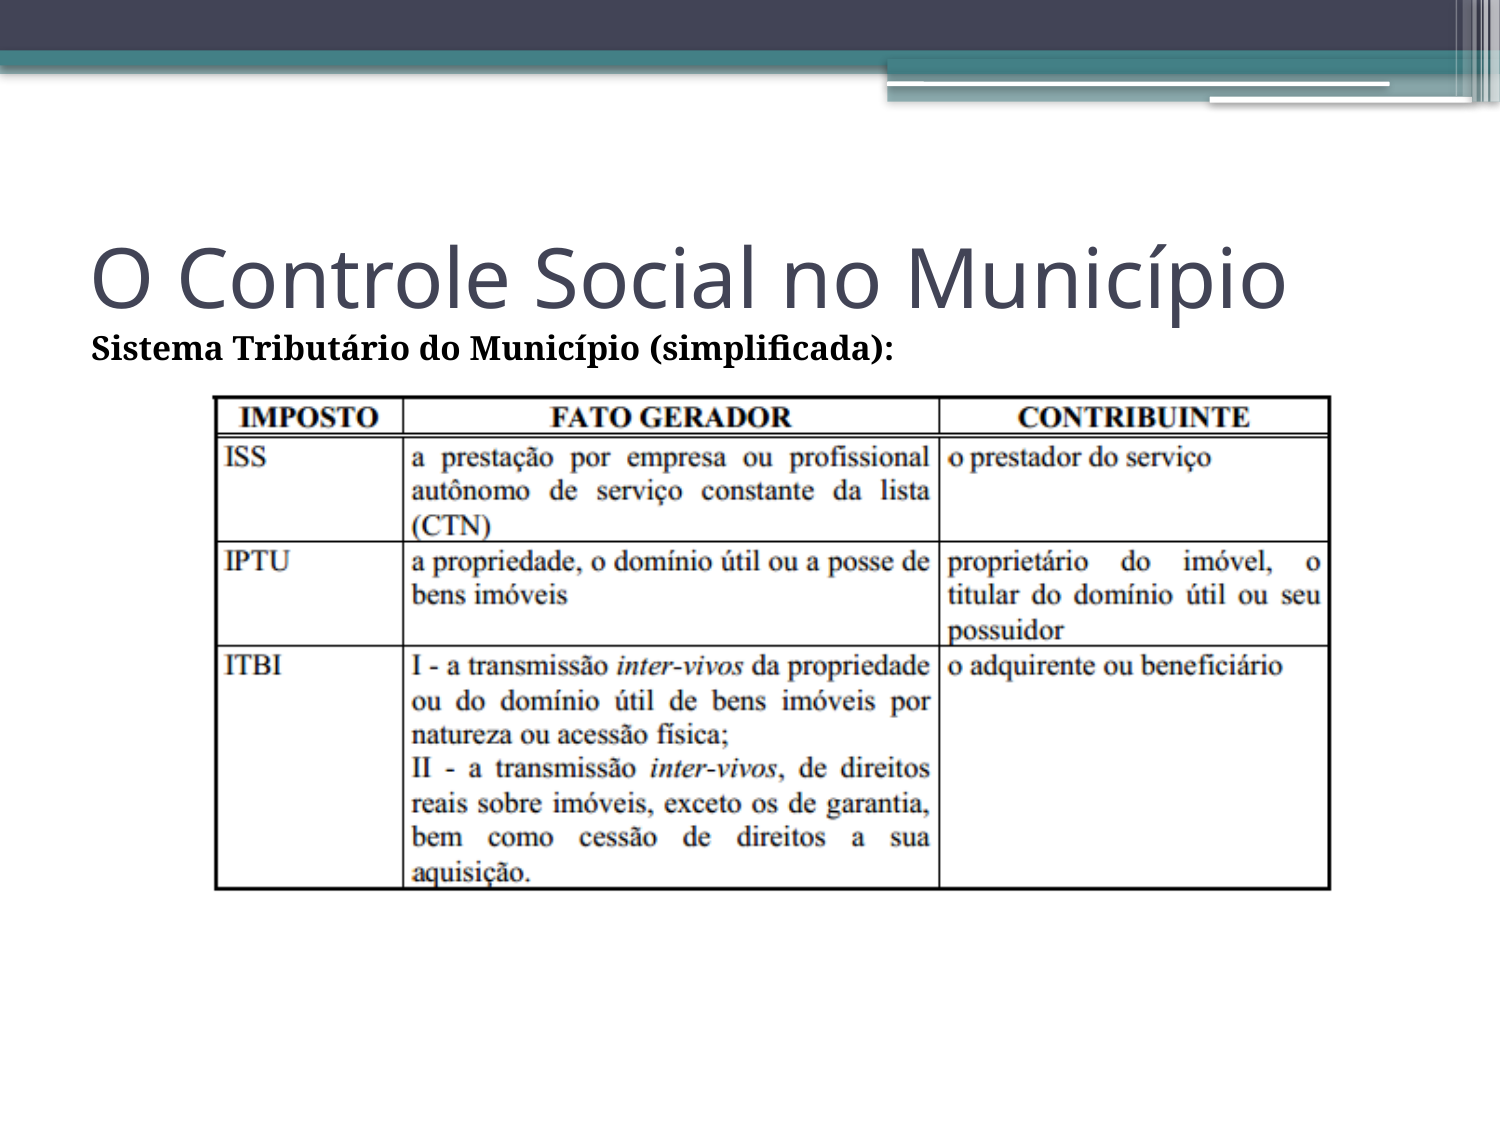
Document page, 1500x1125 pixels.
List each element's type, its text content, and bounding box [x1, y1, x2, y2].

text_box Sistema Tributário do Município (simplificada): [76, 319, 1128, 420]
picture [206, 385, 1341, 901]
title O Controle Social no Município [75, 187, 1425, 363]
